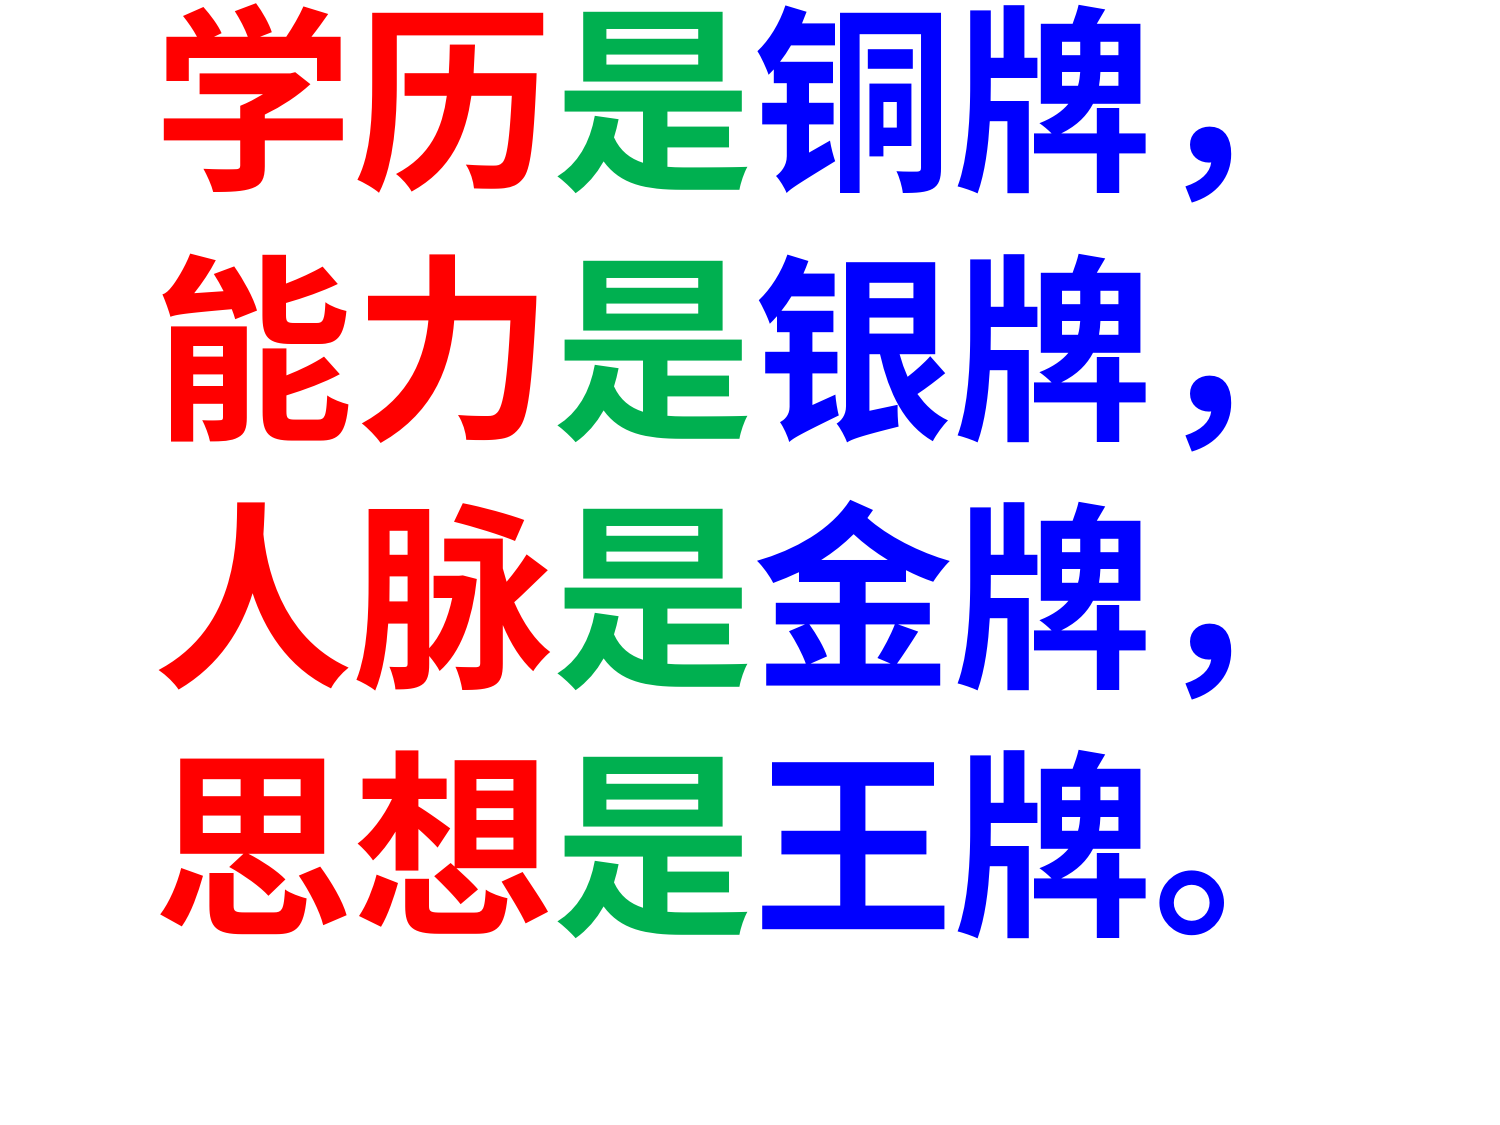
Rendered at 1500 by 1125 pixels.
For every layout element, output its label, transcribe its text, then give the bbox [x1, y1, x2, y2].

list 学历是铜牌， 能力是银牌， 人脉是金牌， 思想是王牌。 [0, 0, 1500, 1125]
